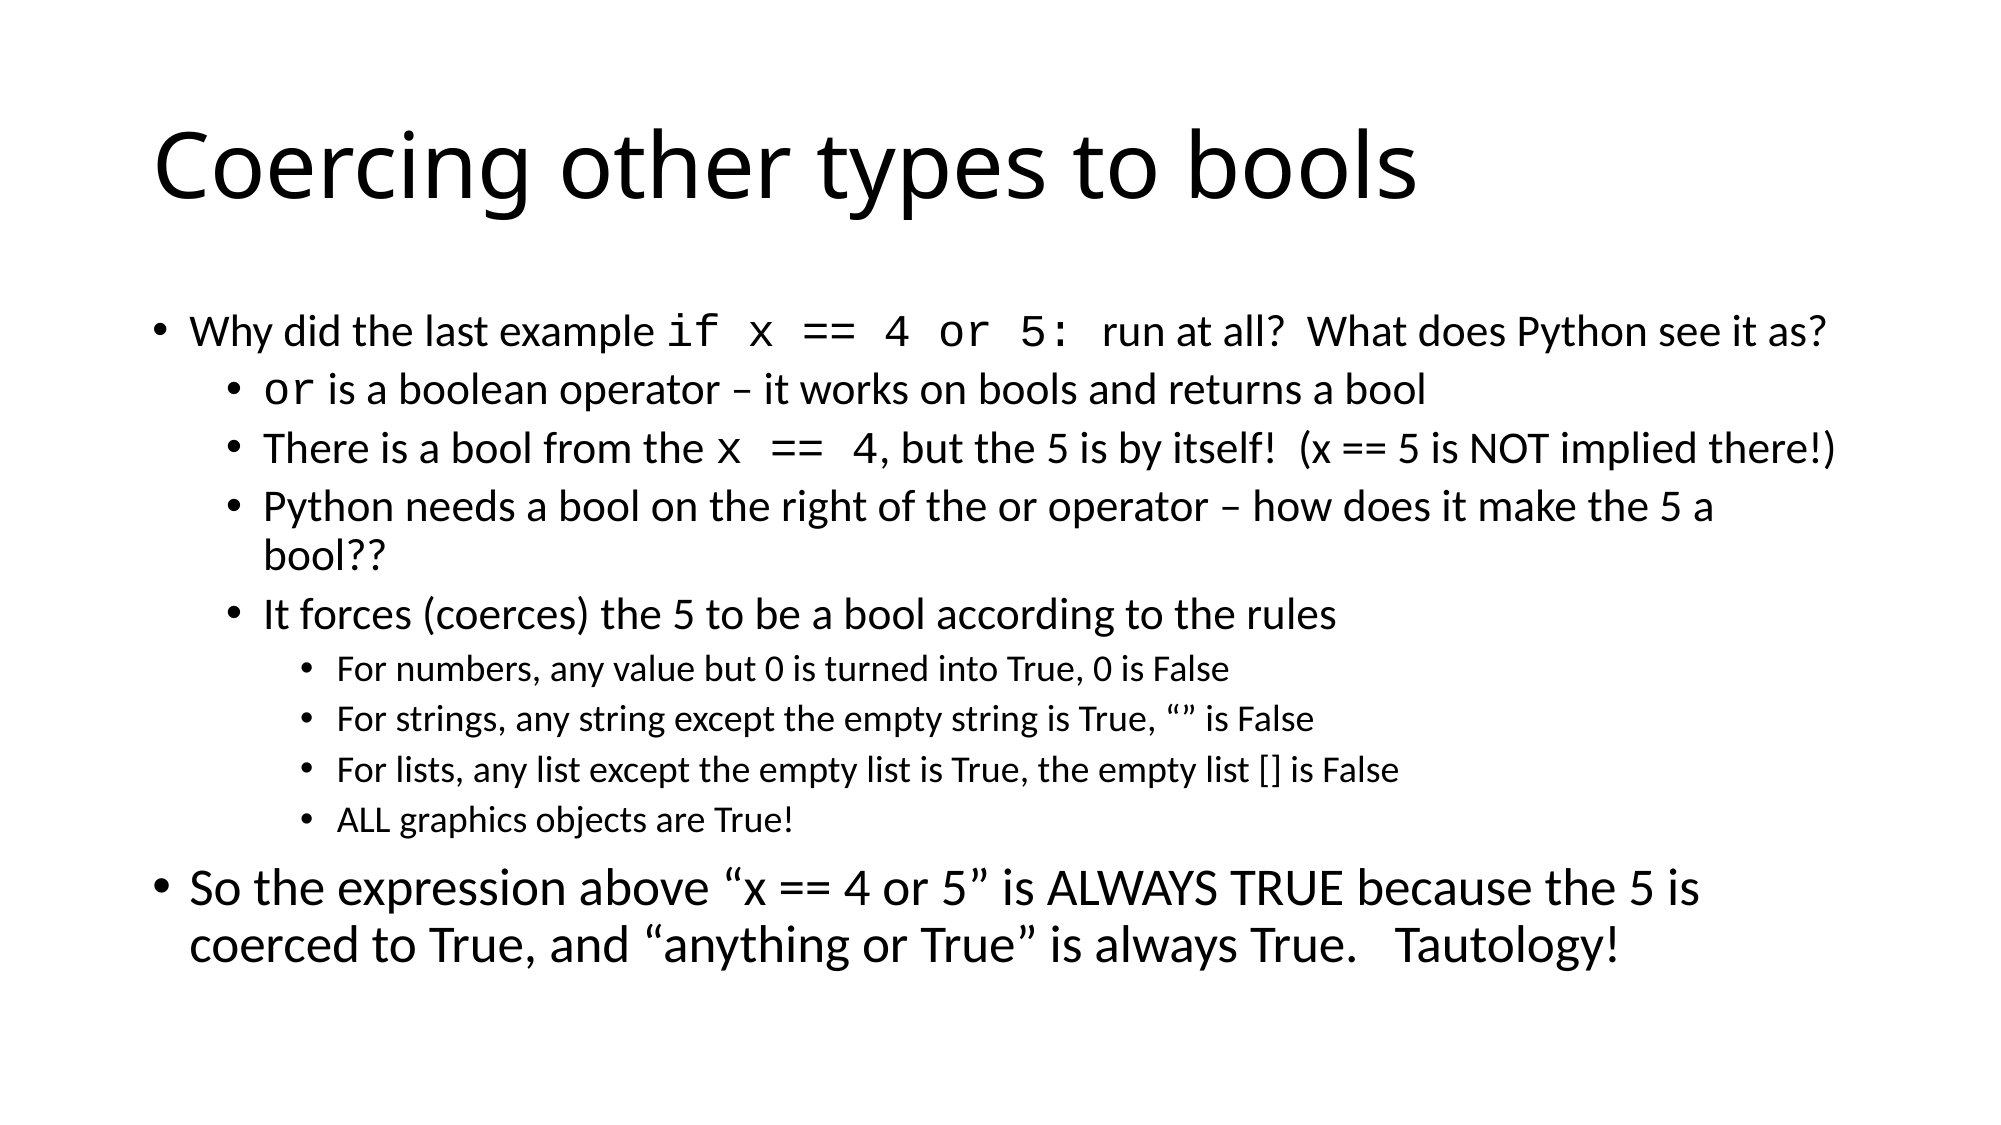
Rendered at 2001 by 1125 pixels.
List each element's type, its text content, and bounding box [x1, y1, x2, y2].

list Why did the last example if x == 4 or 5: run at all? What does Python see it as? or is a boolean operator – it works on bools and returns a bool There is a bool from the x == 4, but the 5 is by itself! (x == 5 is NOT implied there!) Python needs a bool on the right of the or operator – how does it make the 5 a bool?? It forces (coerces) the 5 to be a bool according to the rules For numbers, any value but 0 is turned into True, 0 is False For strings, any string except the empty string is True, “” is False For lists, any list except the empty list is True, the empty list [] is False ALL graphics objects are True! So the expression above “x == 4 or 5” is ALWAYS TRUE because the 5 is coerced to True, and “anything or True” is always True. Tautology! [137, 299, 1863, 1014]
title Coercing other types to bools [137, 59, 1863, 278]
